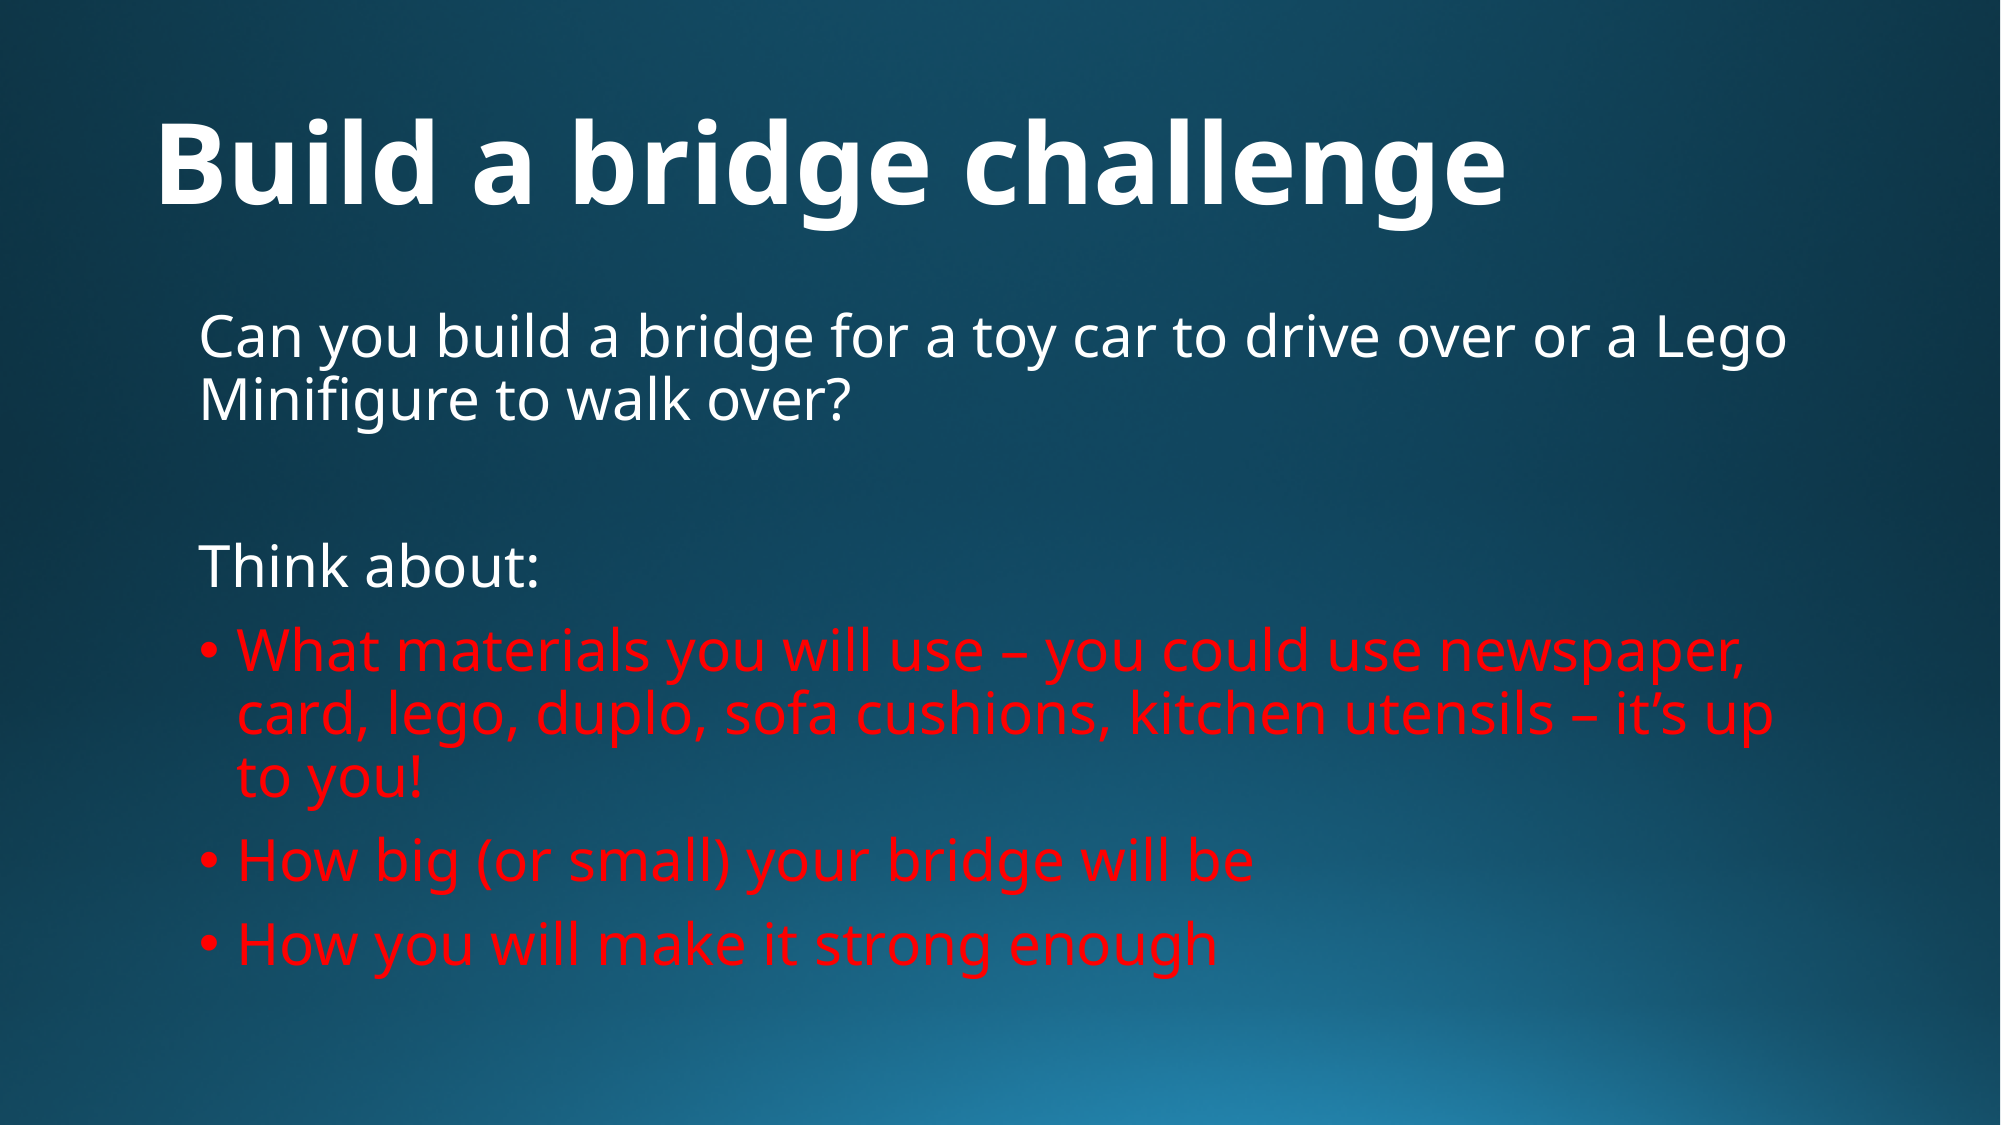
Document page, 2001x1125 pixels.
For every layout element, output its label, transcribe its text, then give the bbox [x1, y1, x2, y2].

picture [0, 0, 2001, 1125]
title Build a bridge challenge [137, 59, 1863, 278]
list Can you build a bridge for a toy car to drive over or a Lego Minifigure to walk over? Think about: What materials you will use – you could use newspaper, card, lego, duplo, sofa cushions, kitchen utensils – it’s up to you! How big (or small) your bridge will be How you will make it strong enough [183, 299, 1863, 1014]
